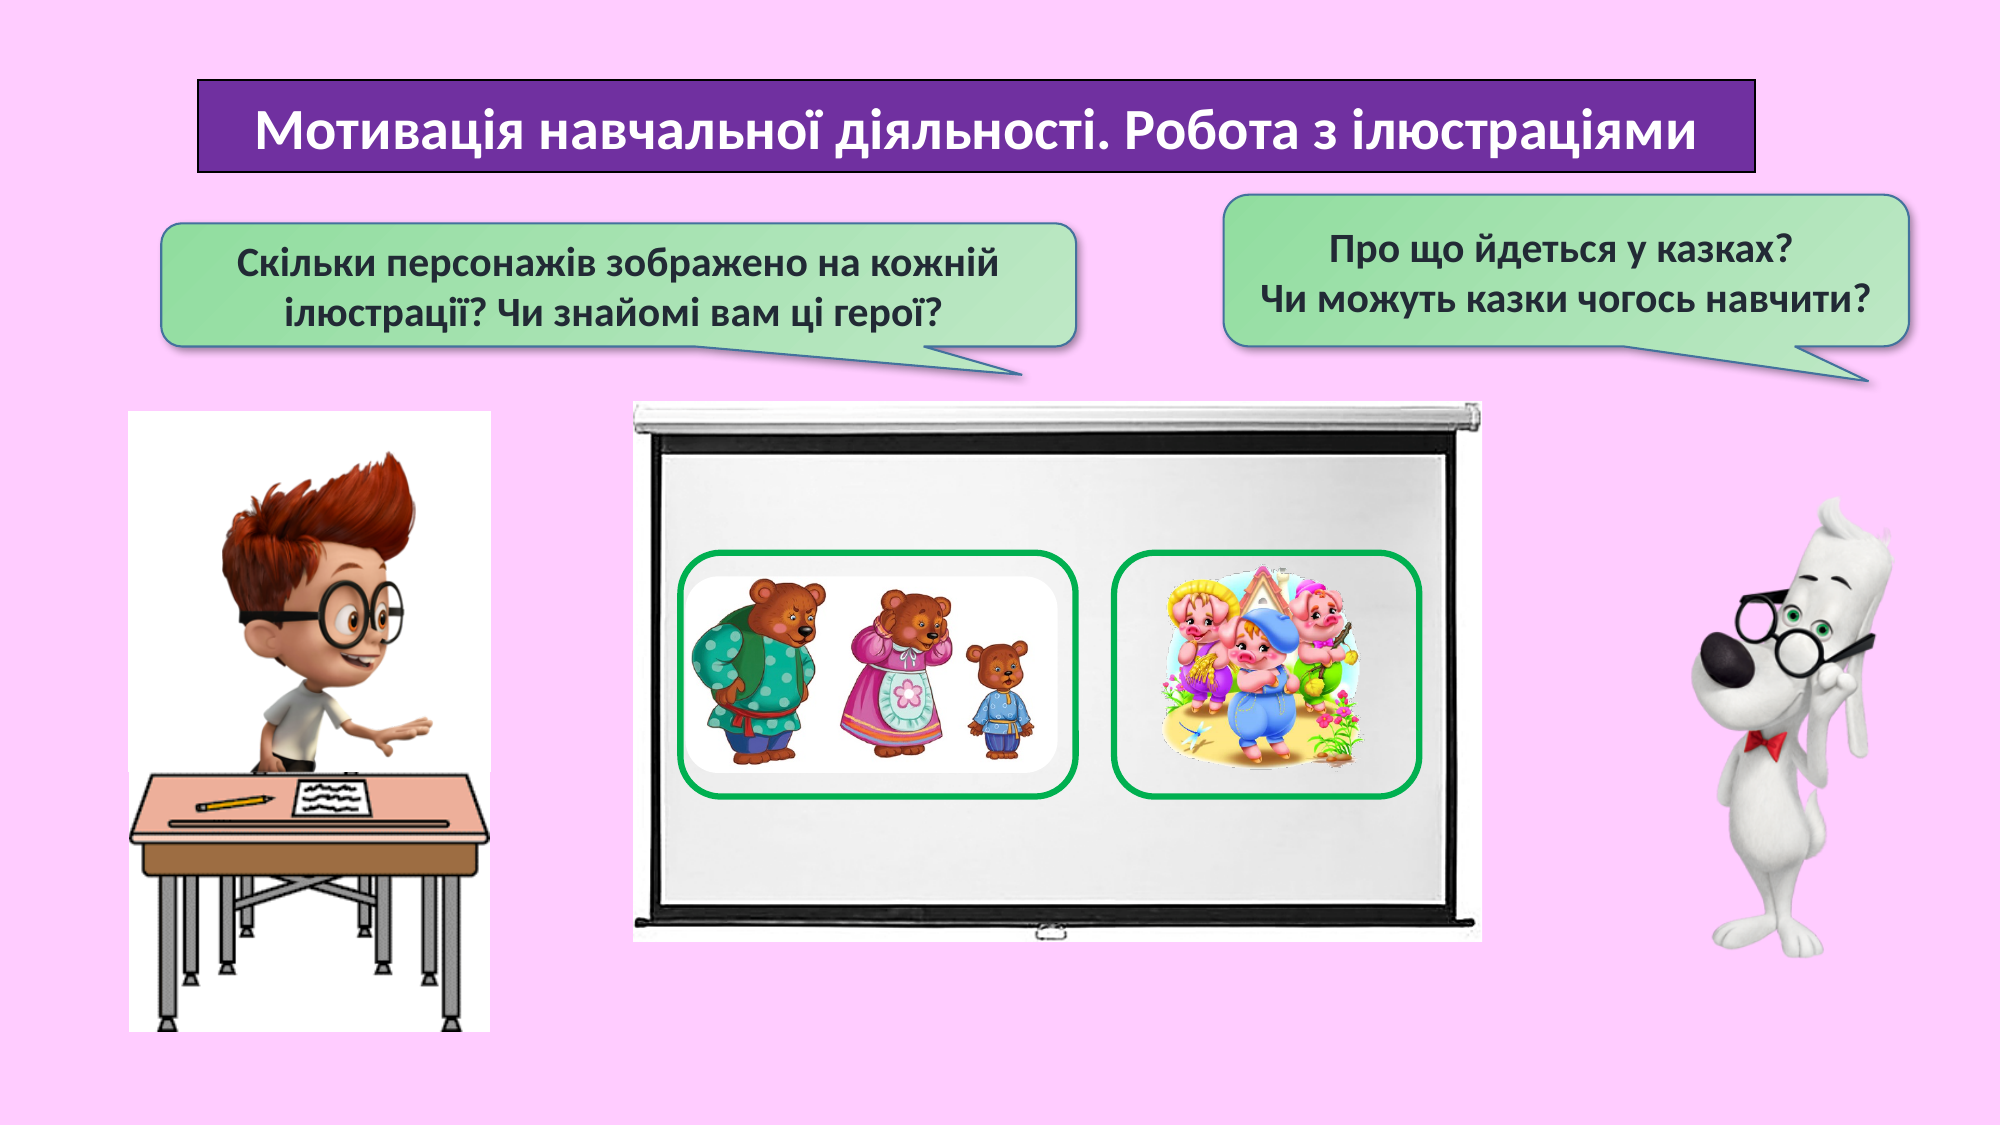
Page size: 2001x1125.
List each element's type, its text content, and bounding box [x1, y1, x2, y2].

picture [1630, 495, 1930, 959]
text_box Мотивація навчальної діяльності. Робота з ілюстраціями [197, 79, 1756, 173]
text_box Скільки персонажів зображено на кожній ілюстрації? Чи знайомі вам ці герої? [159, 222, 1078, 376]
text_box Про що йдеться у казках? Чи можуть казки чогось навчити? [1222, 193, 1911, 383]
text_box [128, 411, 491, 772]
picture [129, 449, 490, 1032]
picture [632, 401, 1483, 942]
